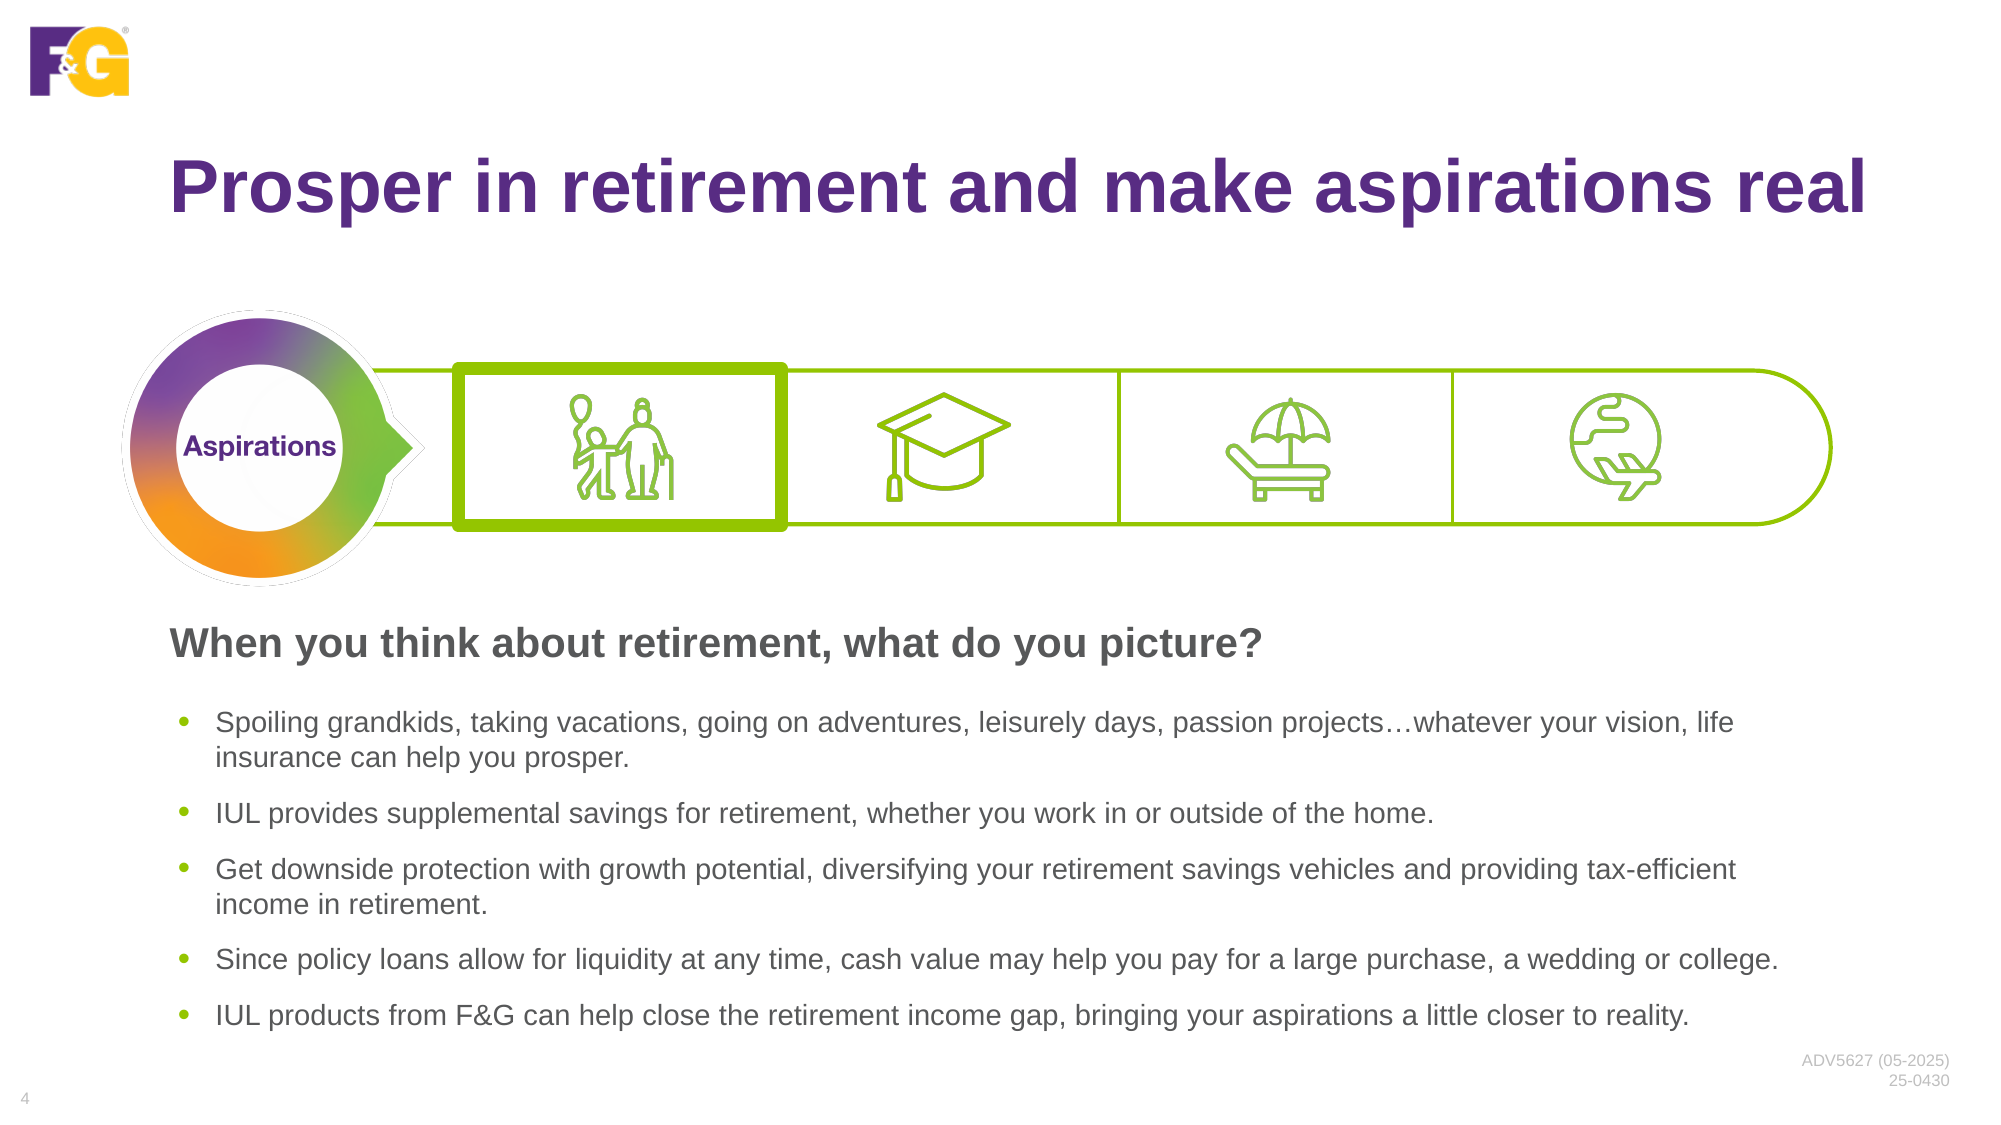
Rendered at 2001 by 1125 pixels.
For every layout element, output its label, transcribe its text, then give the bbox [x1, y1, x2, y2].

picture [22, 11, 137, 100]
list ADV5627 (05-2025) 25-0430 [1657, 1049, 1950, 1100]
text_box When you think about retirement, what do you picture? Spoiling grandkids, taking vacations, going on adventures, leisurely days, passion projects…whatever your vision, life insurance can help you prosper. IUL provides supplemental savings for retirement, whether you work in or outside of the home. Get downside protection with growth potential, diversifying your retirement savings vehicles and providing tax-efficient income in retirement. Since policy loans allow for liquidity at any time, cash value may help you pay for a large purchase, a wedding or college. IUL products from F&G can help close the retirement income gap, bringing your aspirations a little closer to reality. [169, 624, 1831, 1050]
slide_number 4 [20, 1074, 107, 1108]
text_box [0, 282, 1831, 614]
title Prosper in retirement and make aspirations real [169, 152, 1918, 228]
